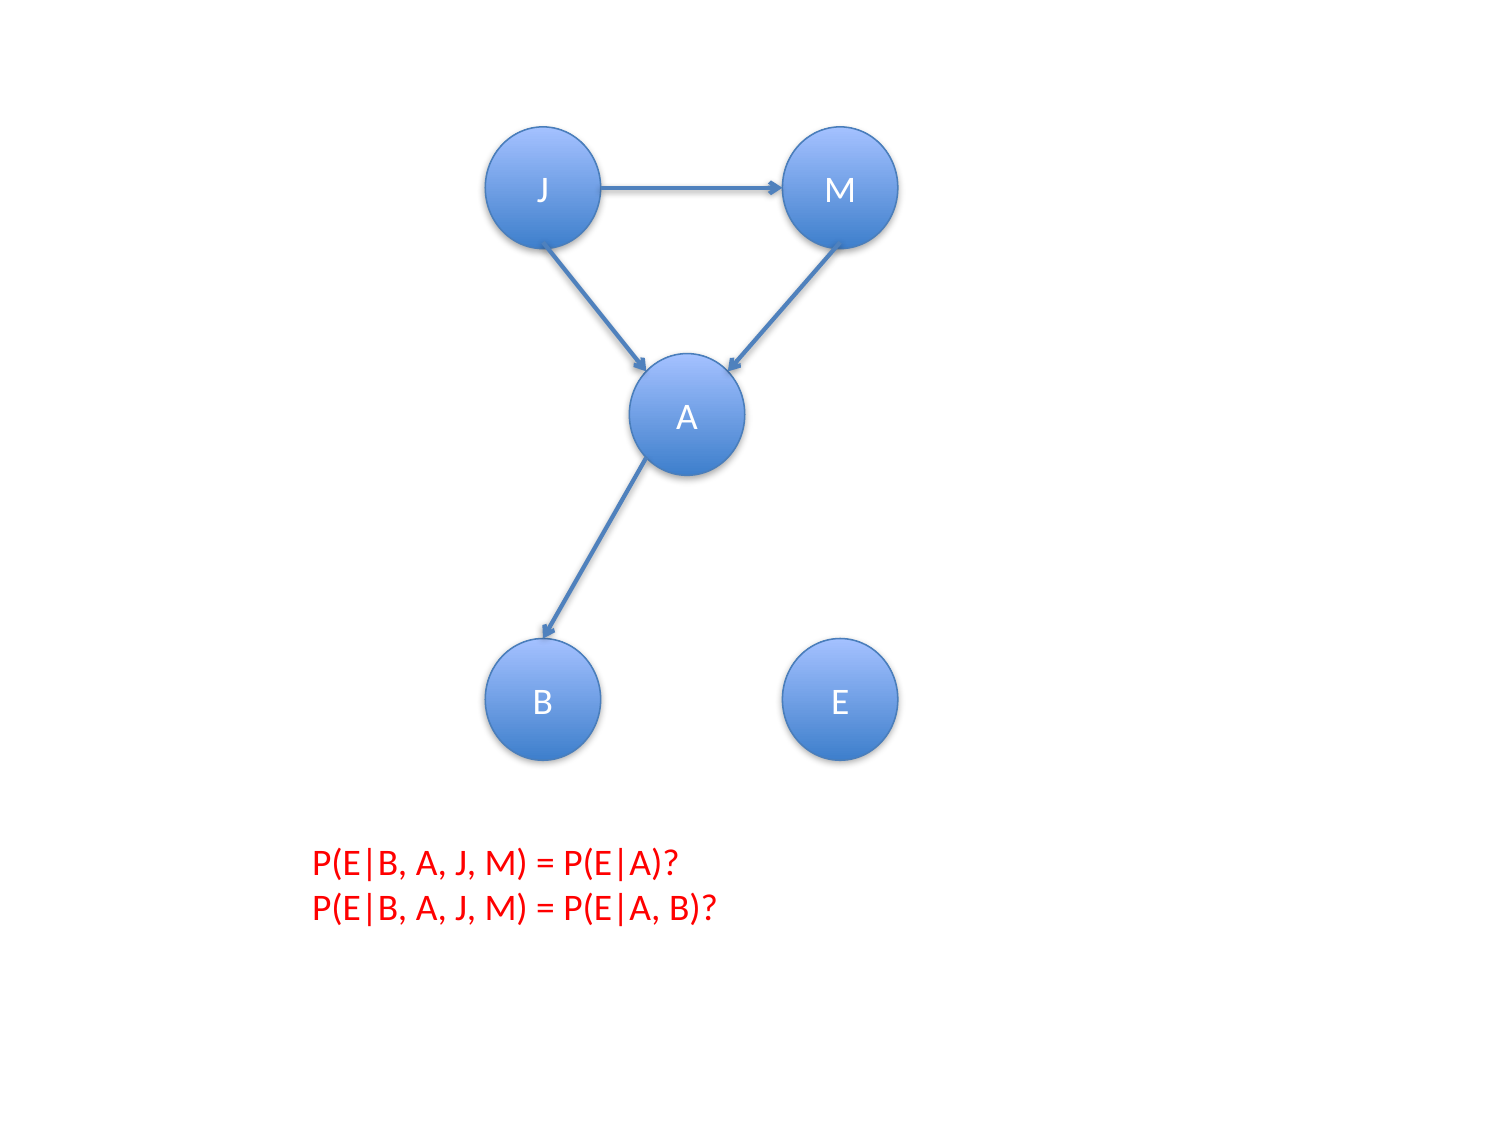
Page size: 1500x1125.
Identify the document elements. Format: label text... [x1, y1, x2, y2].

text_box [727, 248, 841, 372]
text_box P(E|B, A, J, M) = P(E|A)? P(E|B, A, J, M) = P(E|A, B)? [297, 830, 1048, 936]
text_box E [781, 637, 899, 762]
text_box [542, 457, 647, 639]
text_box J [484, 126, 602, 250]
text_box A [628, 352, 746, 477]
text_box B [484, 638, 602, 762]
text_box M [781, 126, 899, 250]
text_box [542, 248, 647, 372]
